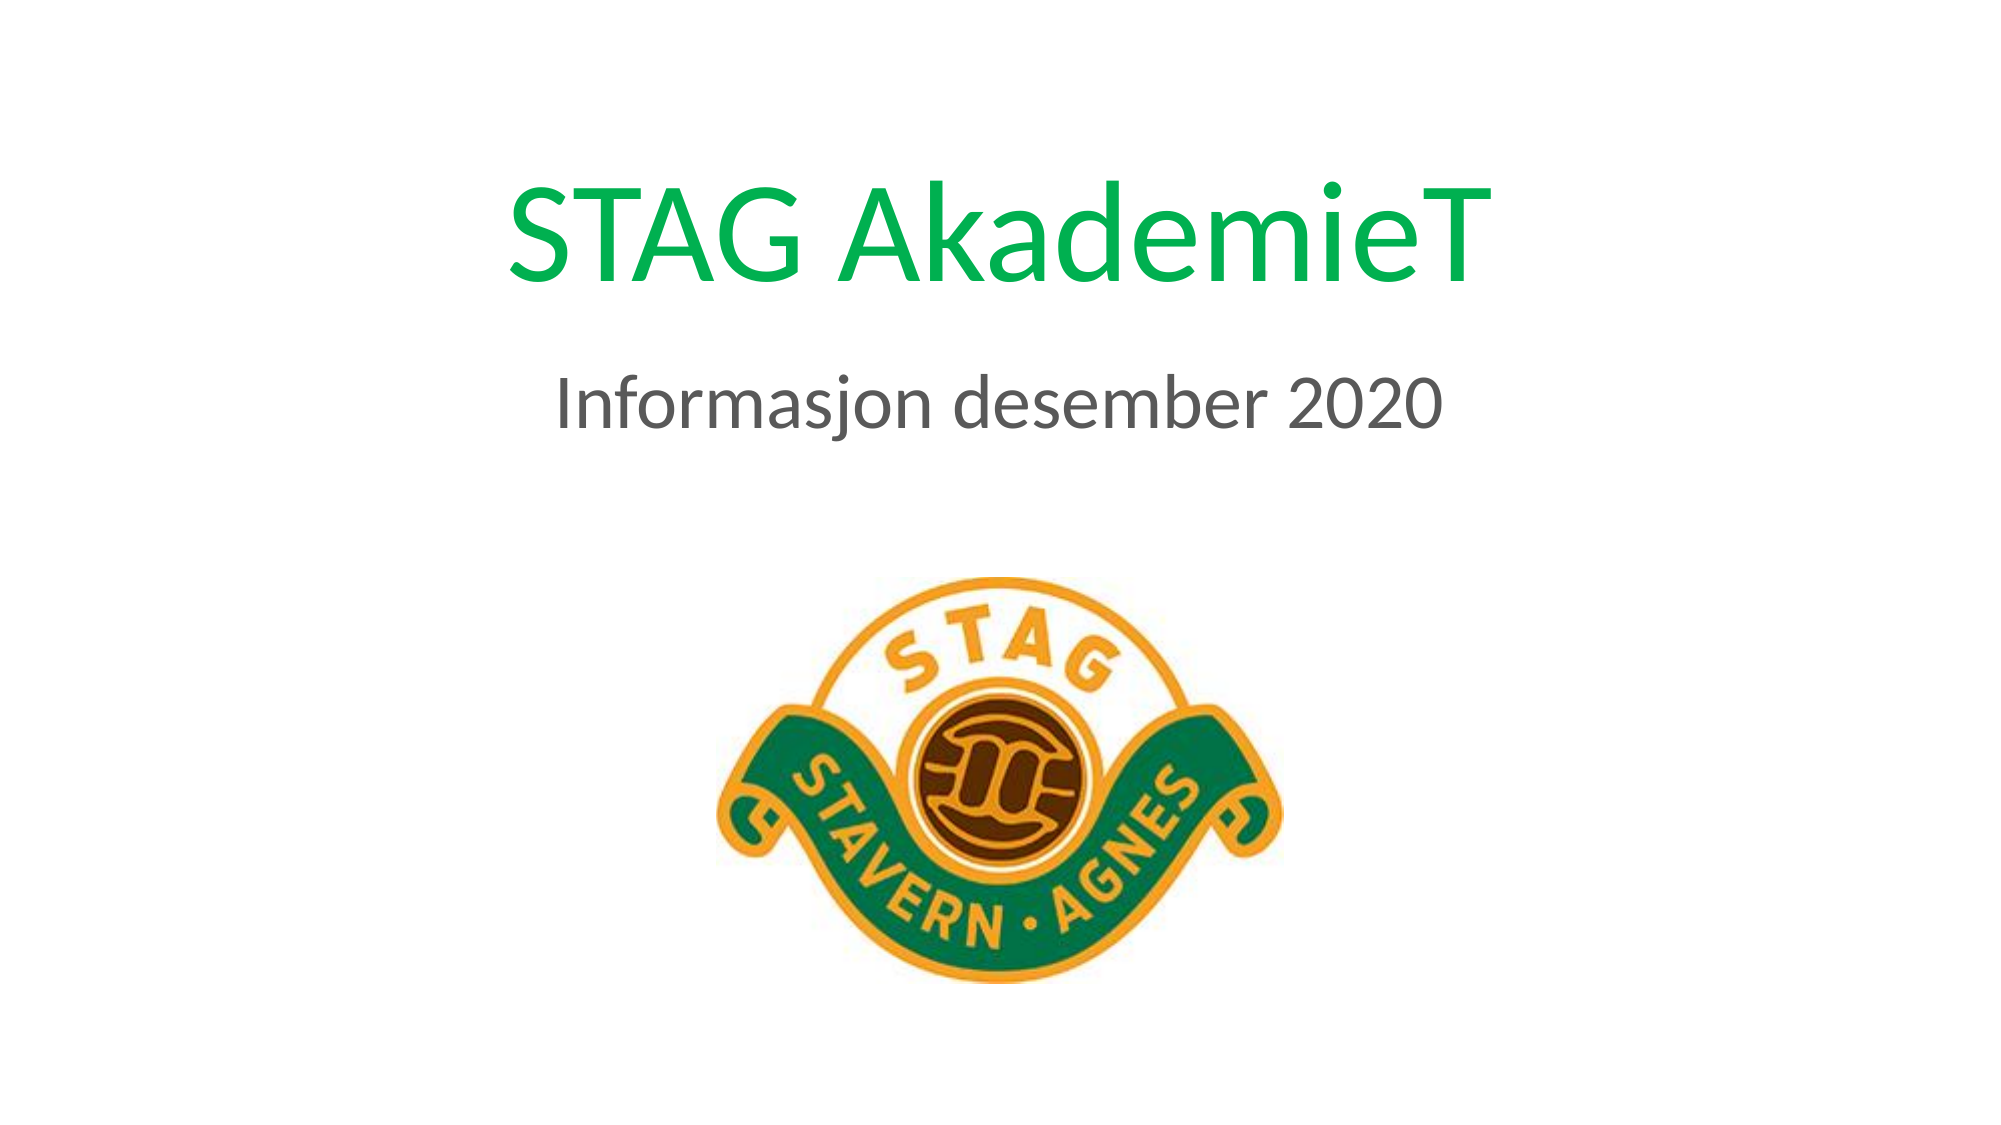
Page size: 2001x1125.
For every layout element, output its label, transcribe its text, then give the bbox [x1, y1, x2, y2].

subtitle Informasjon desember 2020 [68, 330, 1932, 505]
picture [716, 576, 1284, 985]
title STAG AkademieT [68, 108, 1932, 330]
